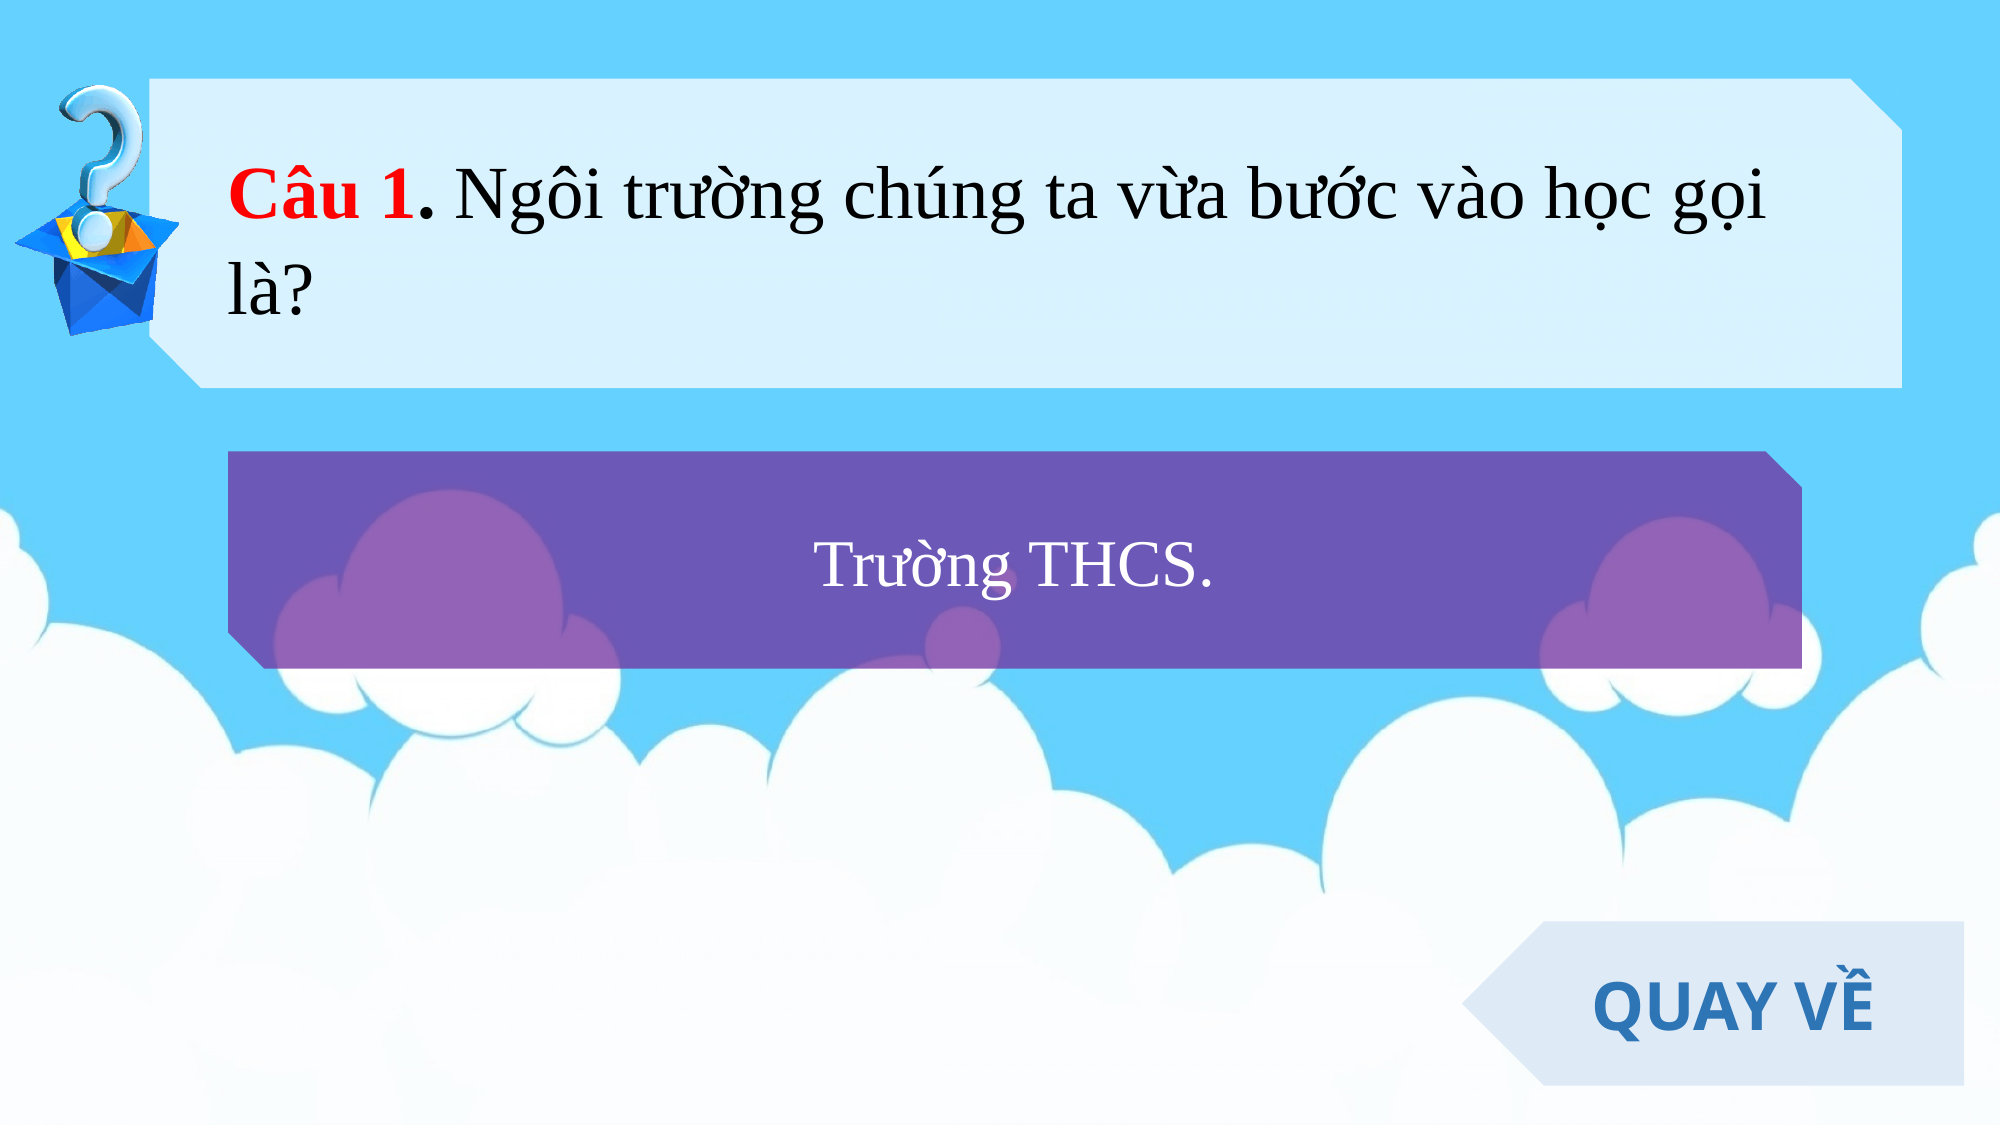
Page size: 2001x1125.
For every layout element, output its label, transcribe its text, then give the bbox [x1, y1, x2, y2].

picture [0, 78, 193, 346]
text_box Trường THCS. [226, 450, 1803, 670]
text_box QUAY VỀ [1460, 920, 1966, 1087]
text_box Câu 1. Ngôi trường chúng ta vừa bước vào học gọi là? [148, 77, 1903, 390]
